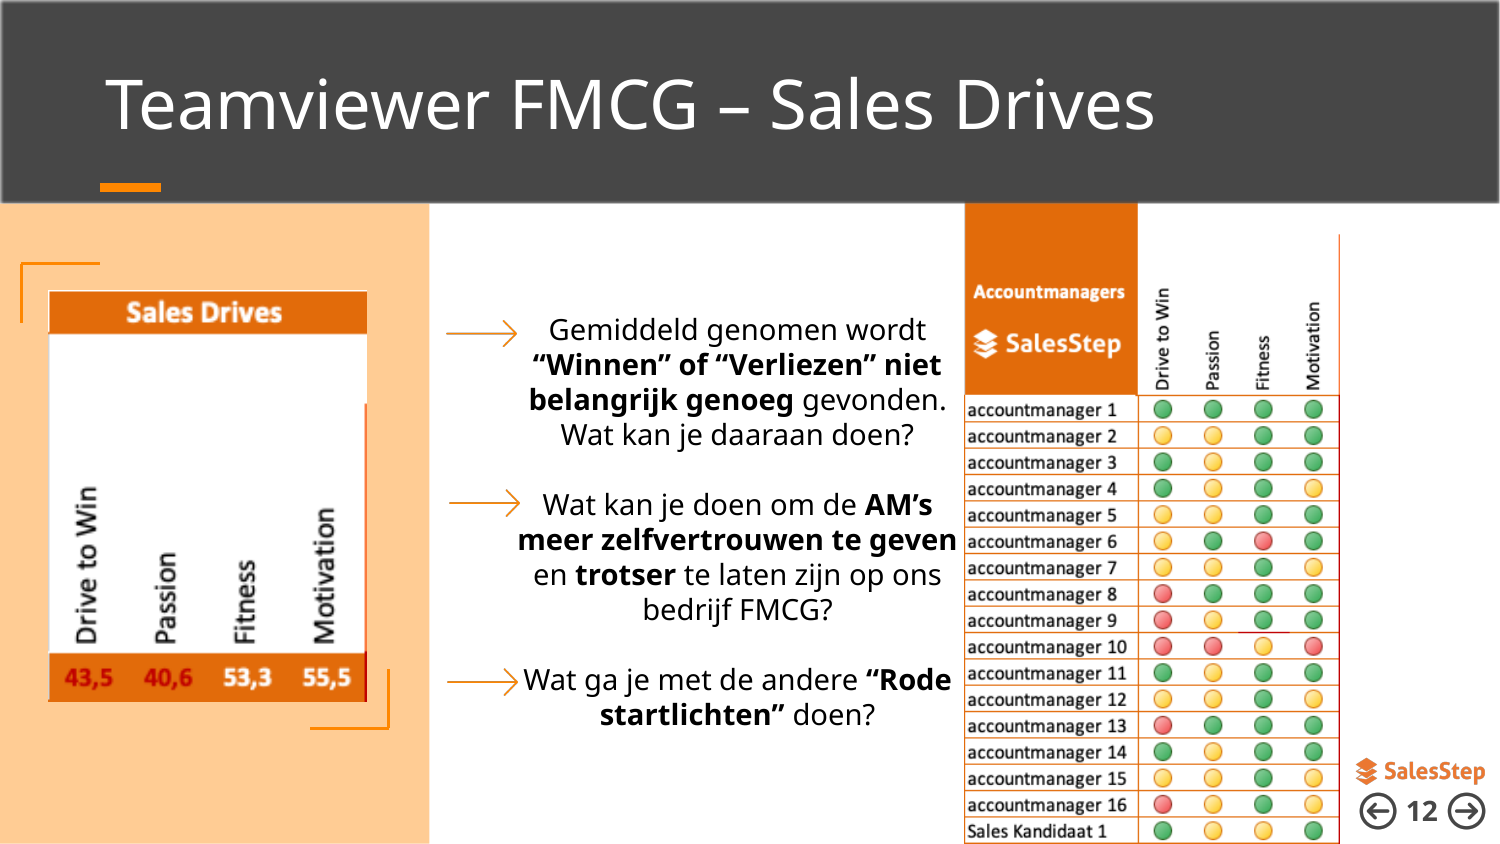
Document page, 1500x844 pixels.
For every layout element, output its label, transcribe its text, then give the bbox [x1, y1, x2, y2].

picture [442, 641, 523, 723]
picture [1355, 757, 1486, 786]
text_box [1355, 786, 1490, 836]
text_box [21, 263, 100, 323]
picture [441, 293, 522, 374]
text_box Gemiddeld genomen wordt “Winnen” of “Verliezen” niet belangrijk genoeg gevonden. Wat kan je daaraan doen? Wat kan je doen om de AM’s meer zelfvertrouwen te geven en trotser te laten zijn op ons bedrijf FMCG? Wat ga je met de andere “Rode startlichten” doen? [506, 304, 964, 739]
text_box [310, 668, 389, 729]
picture [48, 290, 367, 702]
text_box [3, 3, 1499, 202]
title Teamviewer FMCG – Sales Drives [89, 25, 1444, 189]
text_box [0, 203, 430, 844]
picture [964, 188, 1340, 844]
picture [444, 462, 525, 544]
